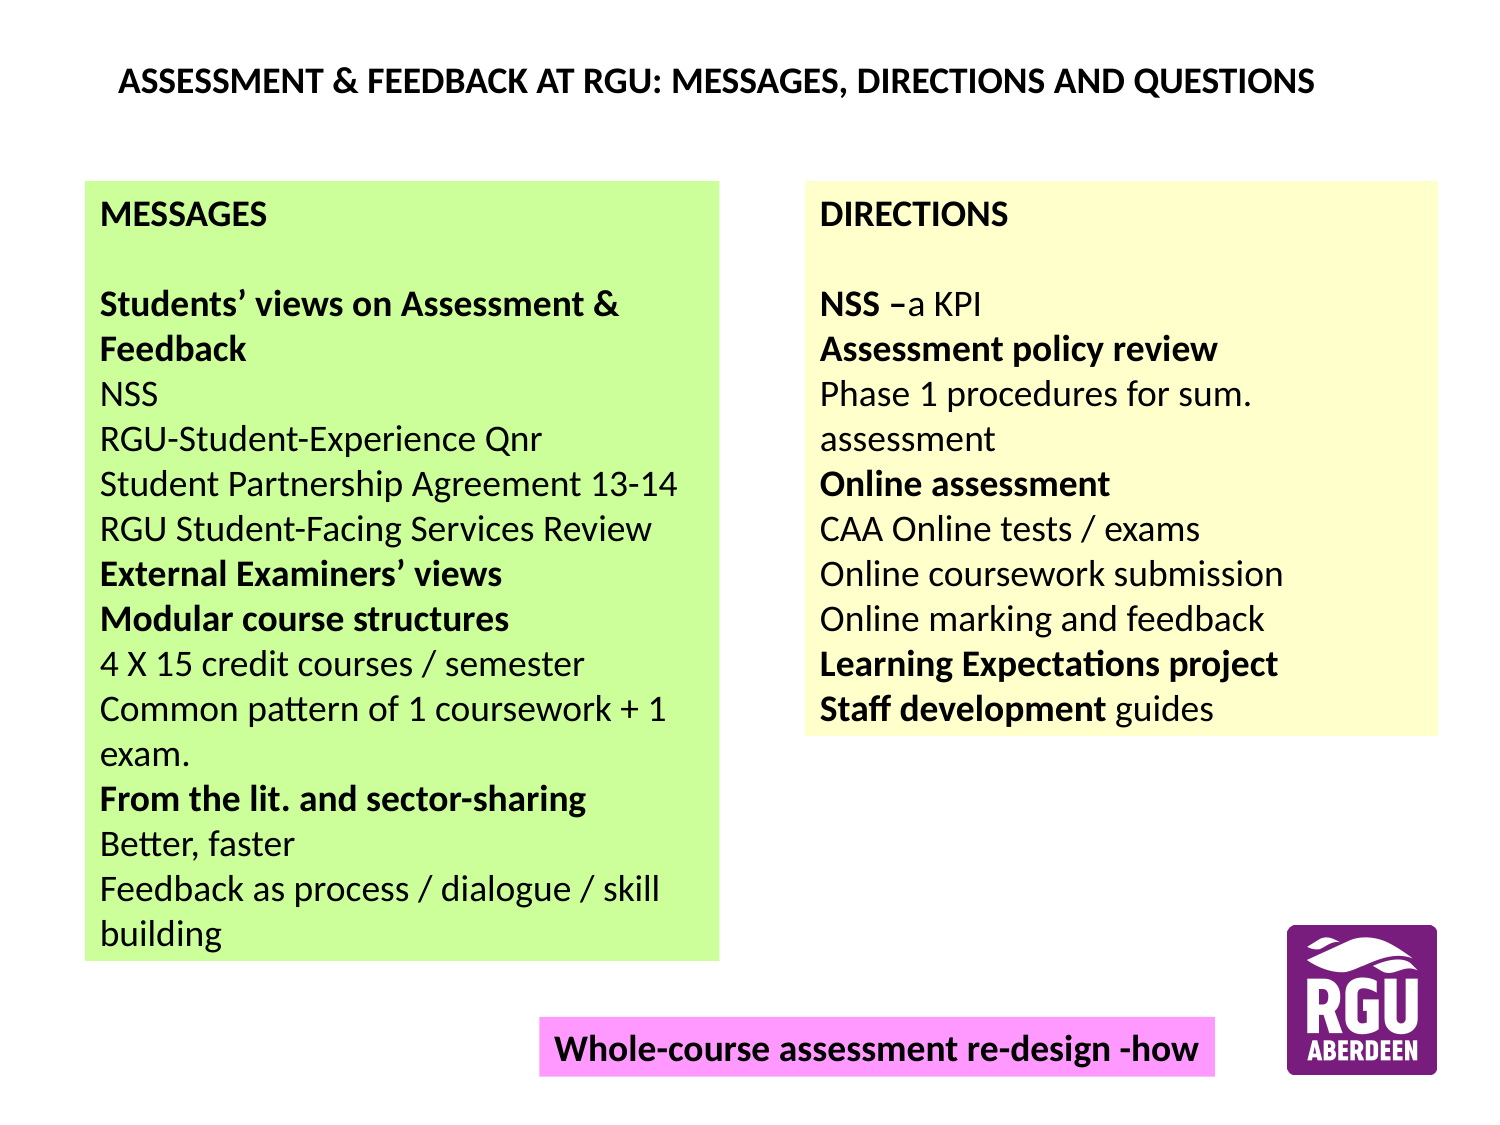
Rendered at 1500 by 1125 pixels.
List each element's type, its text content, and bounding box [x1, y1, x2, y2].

text_box ASSESSMENT & FEEDBACK AT RGU: MESSAGES, DIRECTIONS AND QUESTIONS [103, 48, 1388, 109]
text_box MESSAGES Students’ views on Assessment & Feedback NSS RGU-Student-Experience Qnr Student Partnership Agreement 13-14 RGU Student-Facing Services Review External Examiners’ views Modular course structures 4 X 15 credit courses / semester Common pattern of 1 coursework + 1 exam. From the lit. and sector-sharing Better, faster Feedback as process / dialogue / skill building [85, 181, 720, 961]
text_box Whole-course assessment re-design -how [539, 1016, 1215, 1077]
text_box DIRECTIONS NSS –a KPI Assessment policy review Phase 1 procedures for sum. assessment Online assessment CAA Online tests / exams Online coursework submission Online marking and feedback Learning Expectations project Staff development guides [805, 181, 1438, 736]
picture [1287, 925, 1437, 1076]
